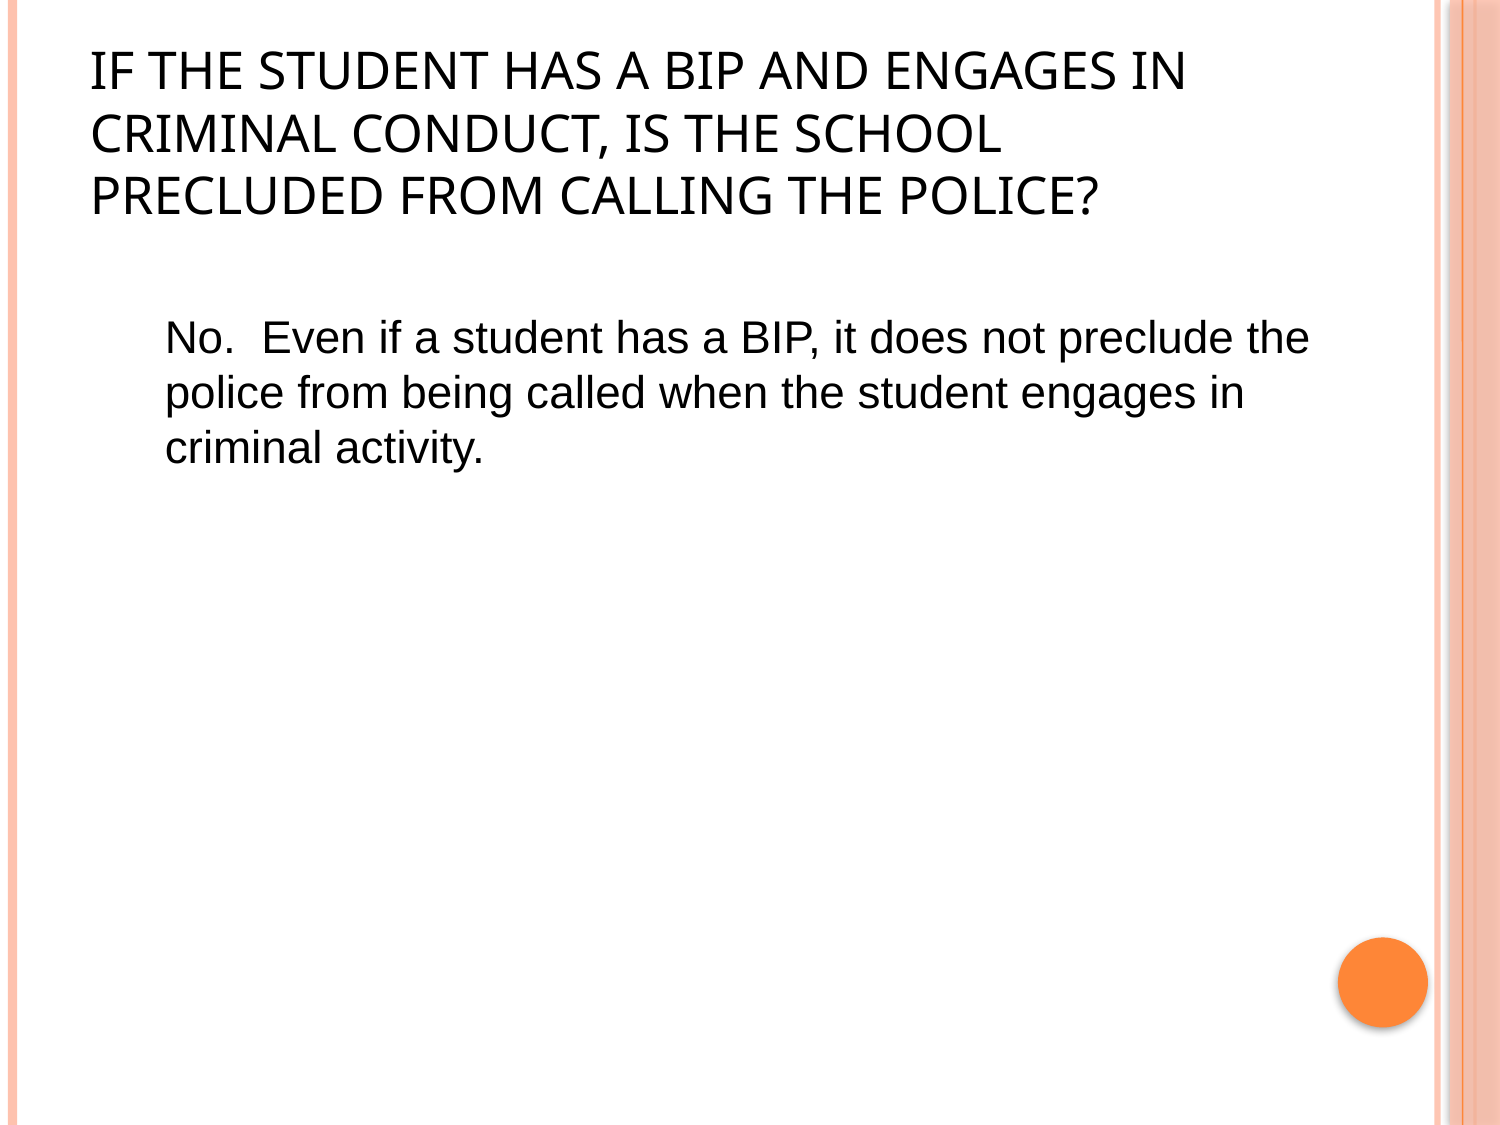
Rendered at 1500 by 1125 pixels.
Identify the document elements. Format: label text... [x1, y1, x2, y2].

text_box No. Even if a student has a BIP, it does not preclude the police from being called when the student engages in criminal activity. [149, 299, 1338, 480]
title If the student has a BIP and engages in criminal conduct, is the school precluded from calling the police? [75, 45, 1300, 233]
